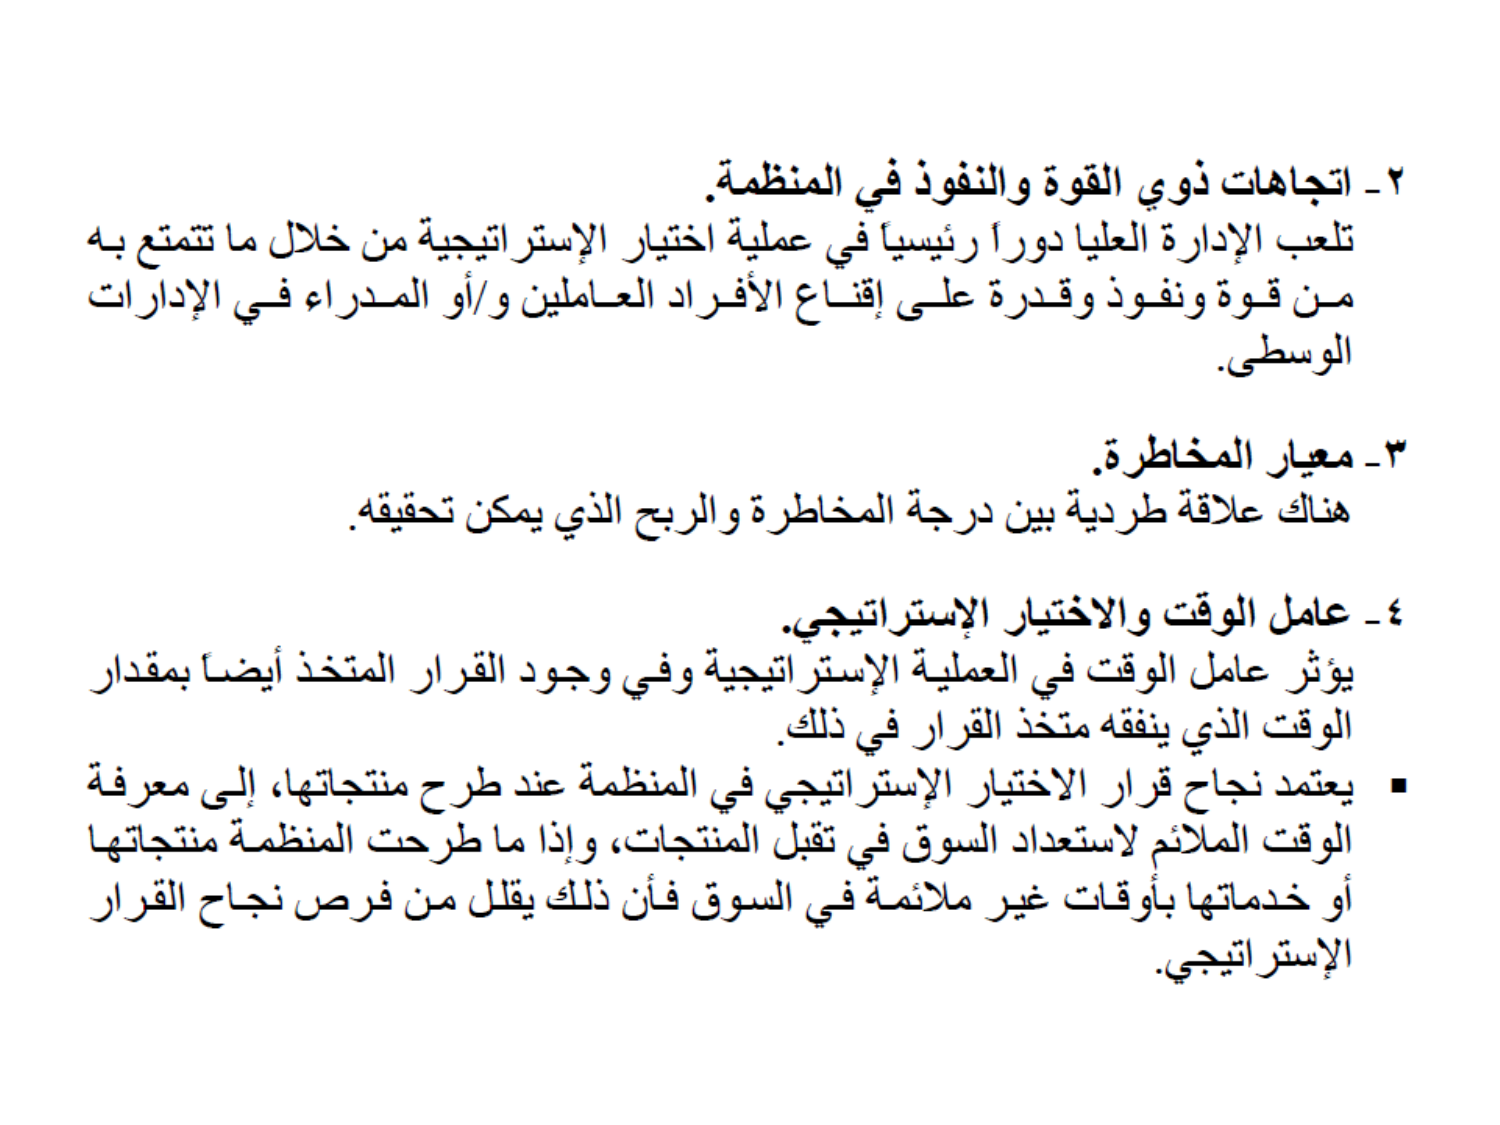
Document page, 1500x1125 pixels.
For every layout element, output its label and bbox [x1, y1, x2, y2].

picture [0, 122, 1500, 1003]
